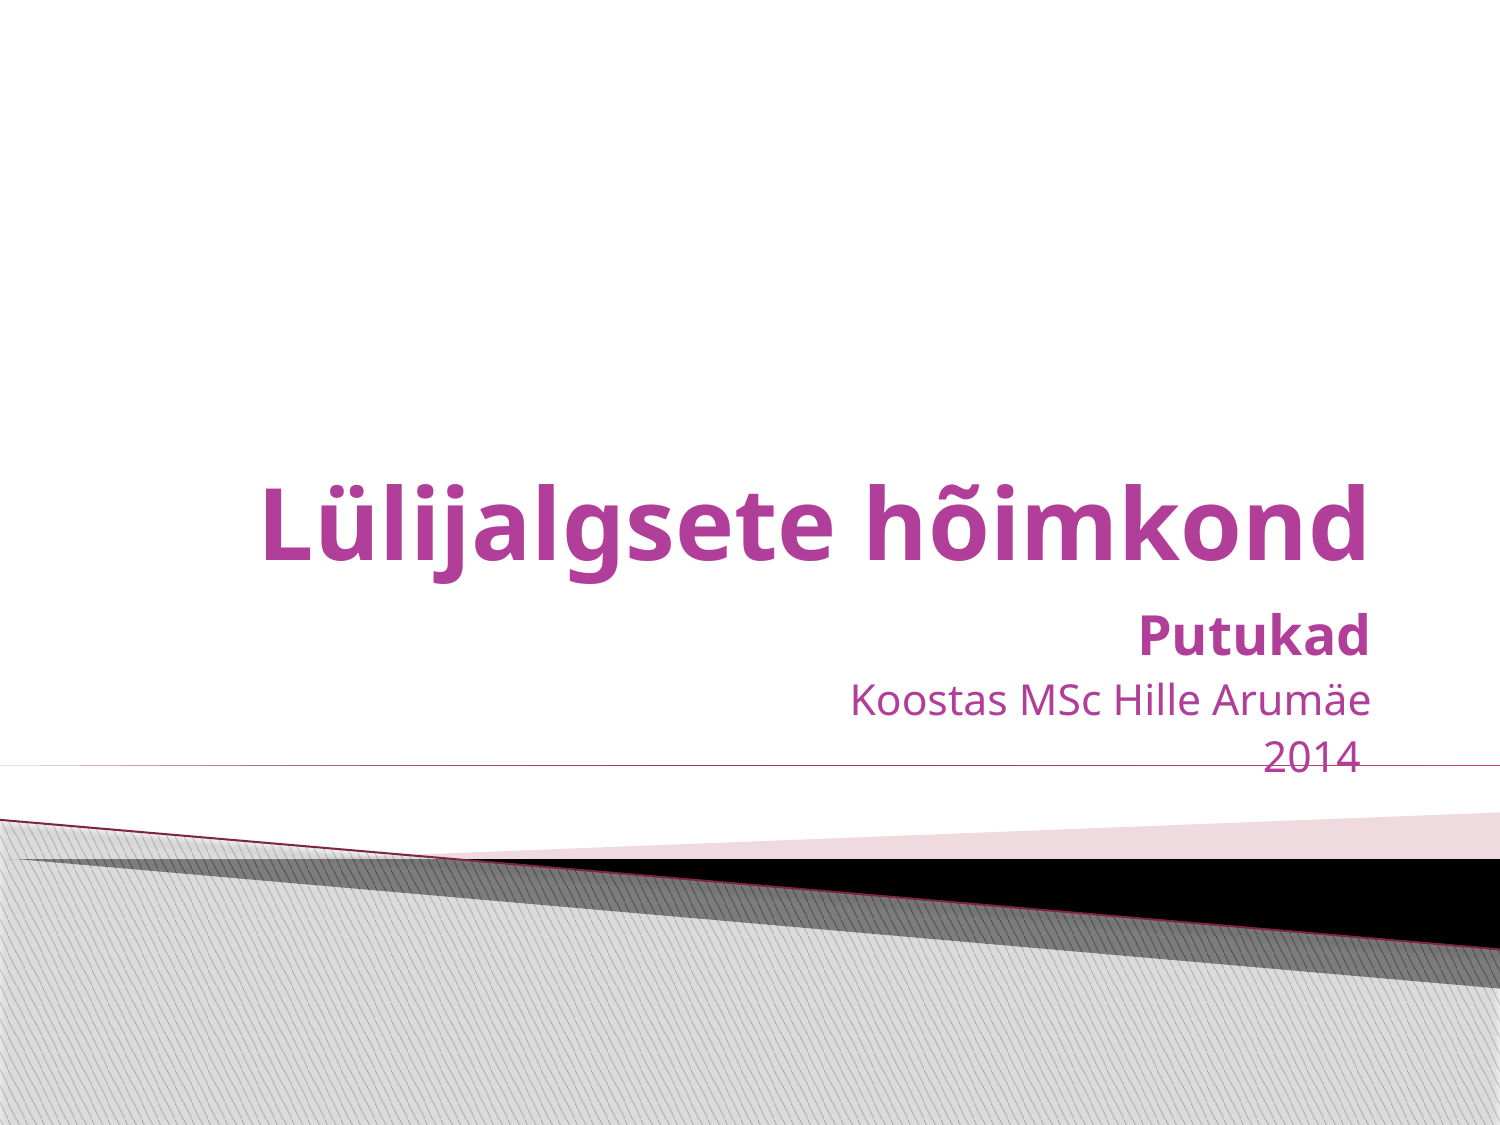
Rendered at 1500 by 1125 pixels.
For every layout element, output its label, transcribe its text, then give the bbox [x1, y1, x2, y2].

title Lülijalgsete hõimkond [112, 287, 1388, 588]
subtitle Putukad Koostas MSc Hille Arumäe 2014 [112, 592, 1388, 790]
picture [5, 859, 1500, 989]
